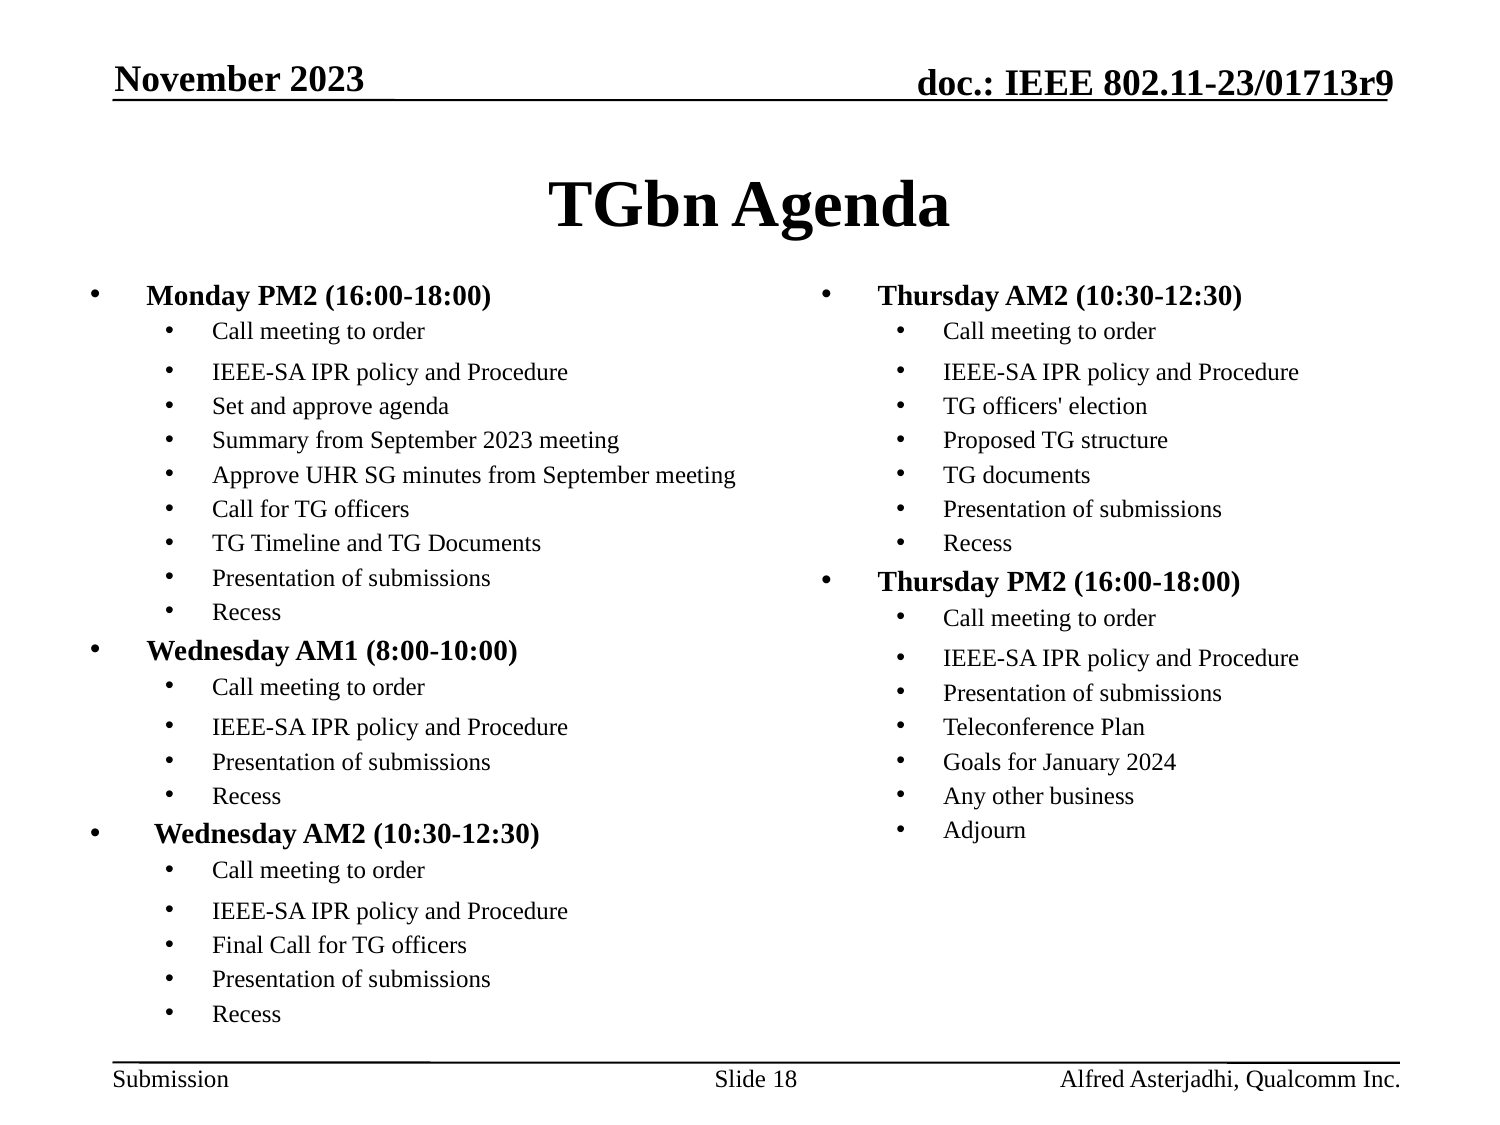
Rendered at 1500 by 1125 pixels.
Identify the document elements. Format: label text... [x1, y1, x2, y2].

text_box Thursday AM2 (10:30-12:30) Call meeting to order IEEE-SA IPR policy and Procedure TG officers' election Proposed TG structure TG documents Presentation of submissions Recess Thursday PM2 (16:00-18:00) Call meeting to order IEEE-SA IPR policy and Procedure Presentation of submissions Teleconference Plan Goals for January 2024 Any other business Adjourn [806, 275, 1500, 1050]
title TGbn Agenda [112, 112, 1388, 275]
footer Alfred Asterjadhi, Qualcomm Inc. [878, 1061, 1402, 1093]
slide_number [114, 54, 423, 100]
list Monday PM2 (16:00-18:00) Call meeting to order IEEE-SA IPR policy and Procedure Set and approve agenda Summary from September 2023 meeting Approve UHR SG minutes from September meeting Call for TG officers TG Timeline and TG Documents Presentation of submissions Recess Wednesday AM1 (8:00-10:00) Call meeting to order IEEE-SA IPR policy and Procedure Presentation of submissions Recess Wednesday AM2 (10:30-12:30) Call meeting to order IEEE-SA IPR policy and Procedure Final Call for TG officers Presentation of submissions Recess [74, 274, 838, 1063]
slide_number Slide 18 [712, 1061, 800, 1123]
